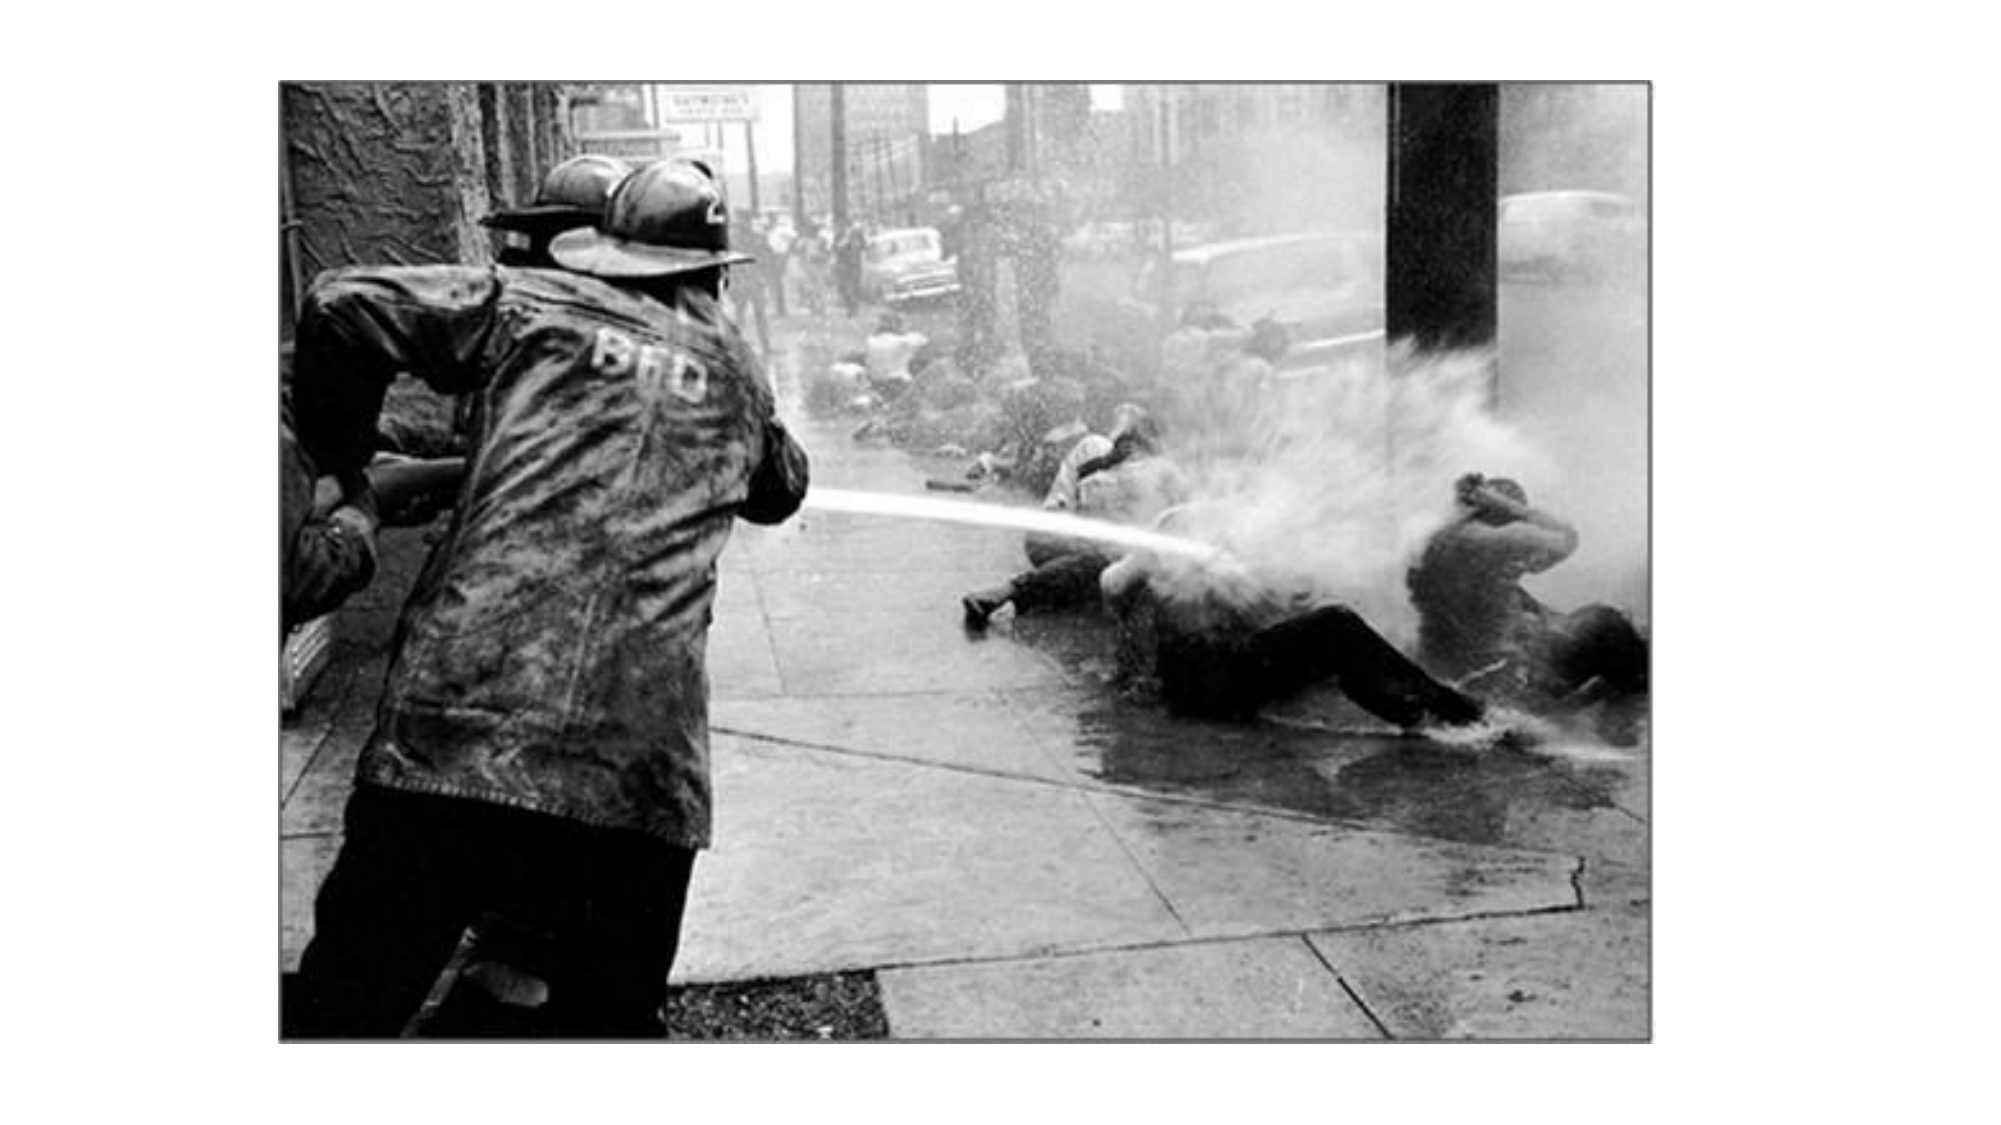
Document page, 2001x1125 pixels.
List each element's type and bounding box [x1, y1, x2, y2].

picture [278, 80, 1656, 1044]
